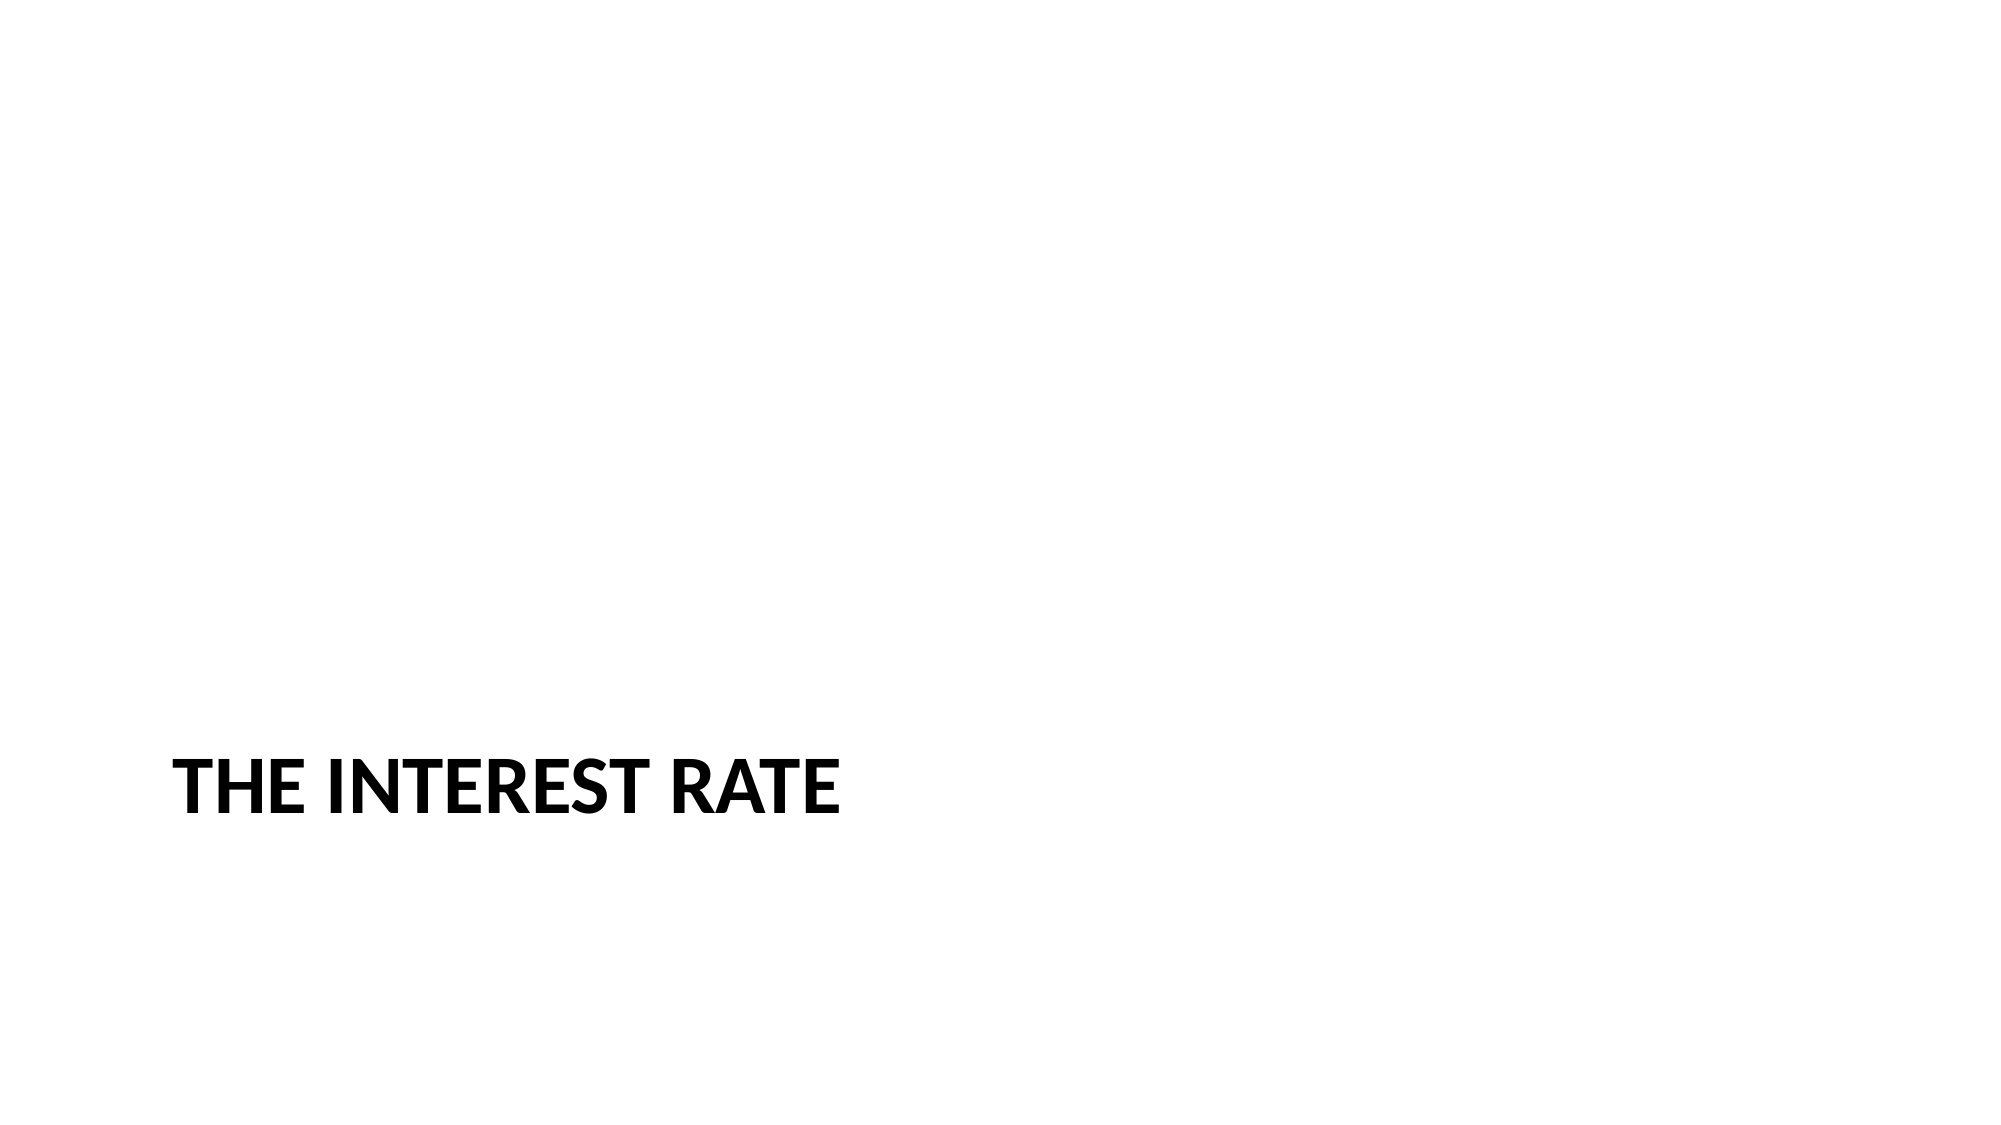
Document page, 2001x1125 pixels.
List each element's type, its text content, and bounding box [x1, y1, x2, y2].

title The interest rate [157, 722, 1858, 947]
